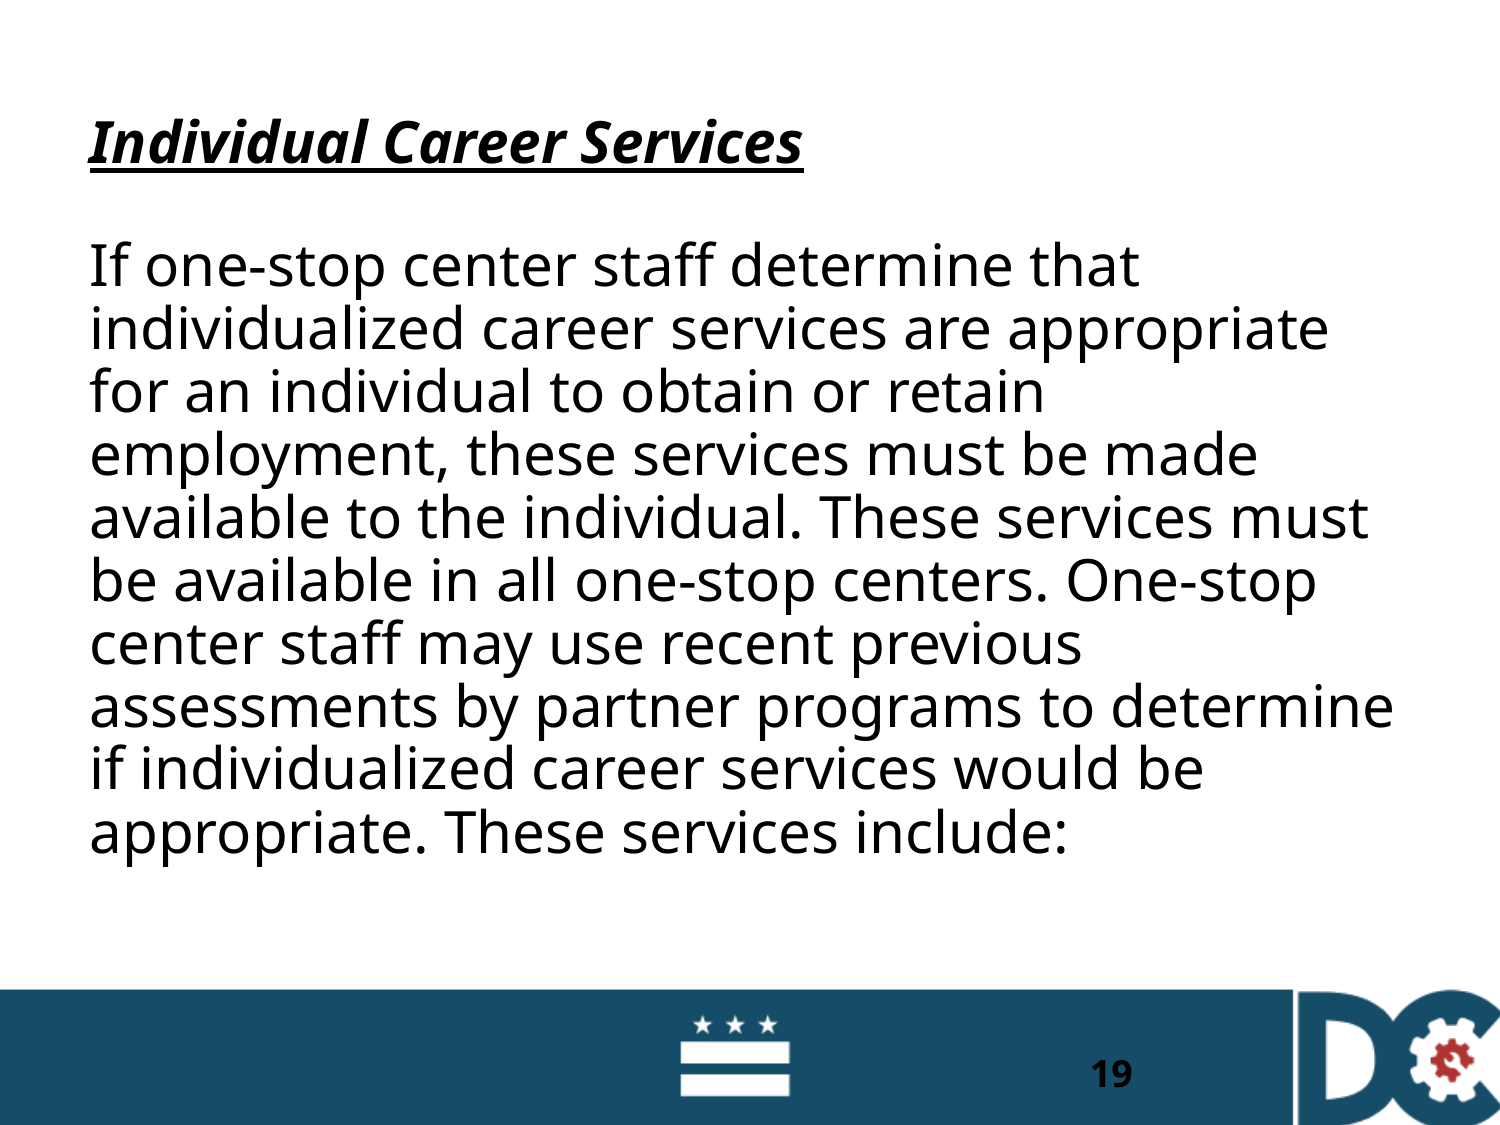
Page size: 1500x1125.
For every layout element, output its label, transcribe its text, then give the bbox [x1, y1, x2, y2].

slide_number 19 [1074, 1042, 1425, 1103]
list Individual Career Services If one-stop center staff determine that individualized career services are appropriate for an individual to obtain or retain employment, these services must be made available to the individual. These services must be available in all one-stop centers. One-stop center staff may use recent previous assessments by partner programs to determine if individualized career services would be appropriate. These services include: [75, 106, 1425, 1005]
